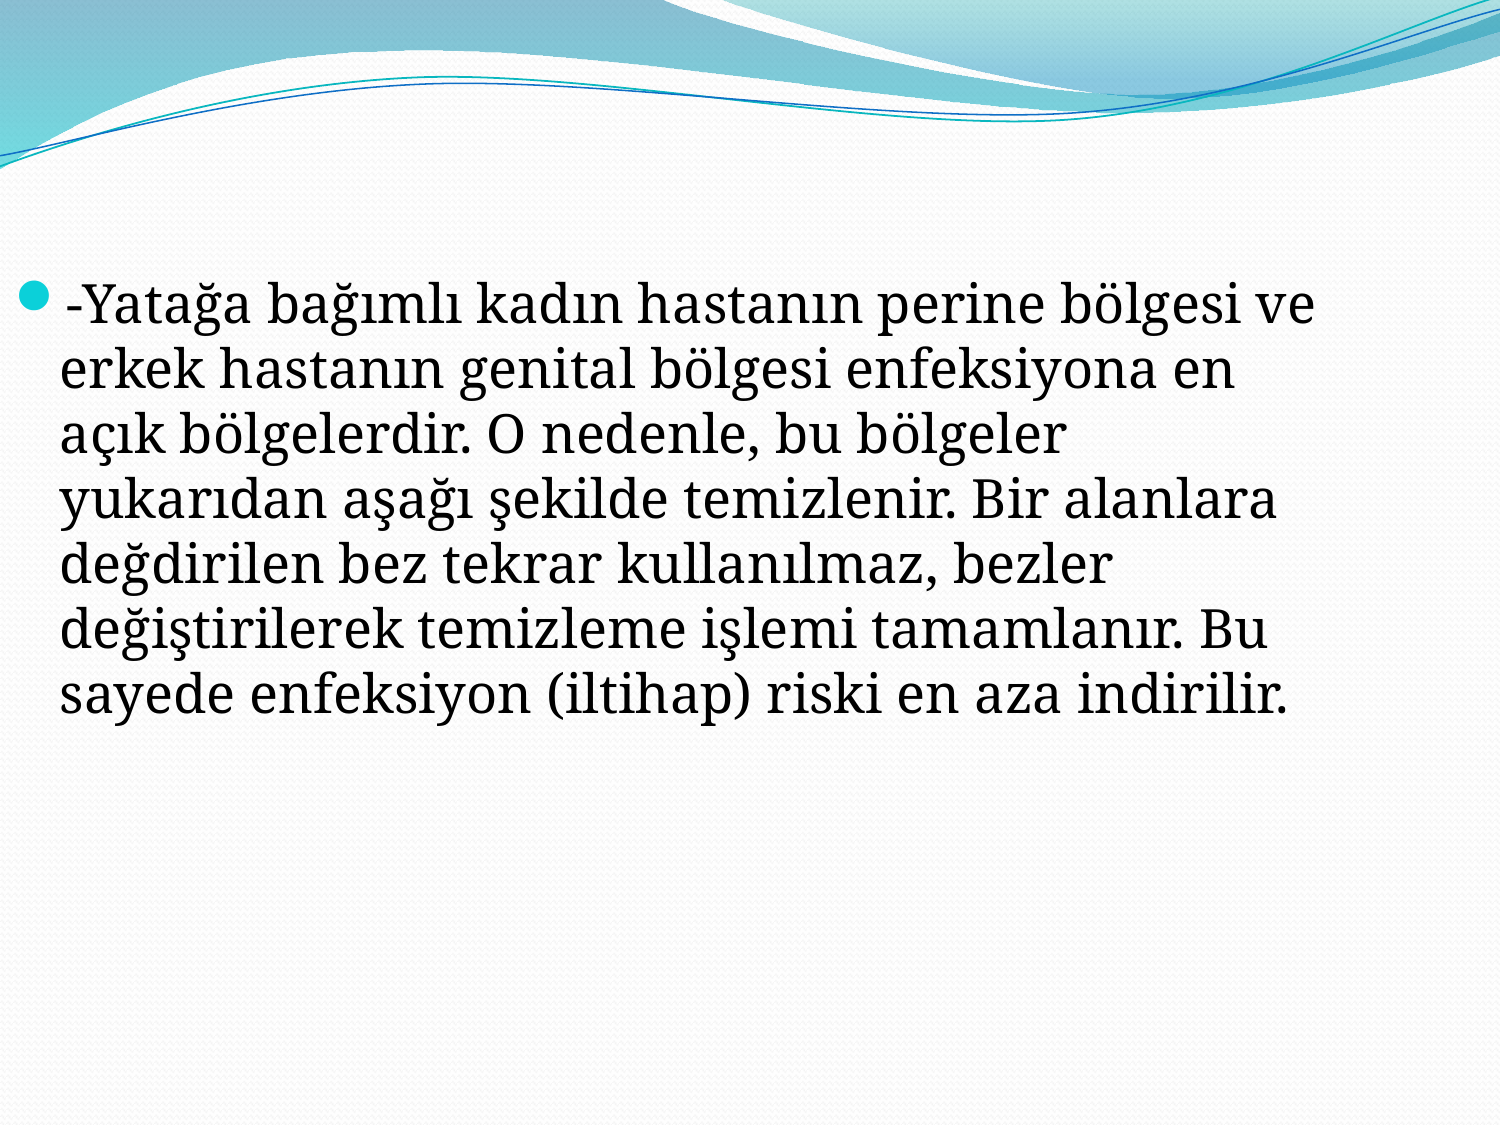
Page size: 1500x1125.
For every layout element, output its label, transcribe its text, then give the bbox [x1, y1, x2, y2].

list -Yatağa bağımlı kadın hastanın perine bölgesi ve erkek hastanın genital bölgesi enfeksiyona en açık bölgelerdir. O nedenle, bu bölgeler yukarıdan aşağı şekilde temizlenir. Bir alanlara değdirilen bez tekrar kullanılmaz, bezler değiştirilerek temizleme işlemi tamamlanır. Bu sayede enfeksiyon (iltihap) riski en aza indirilir. [0, 262, 1350, 1005]
